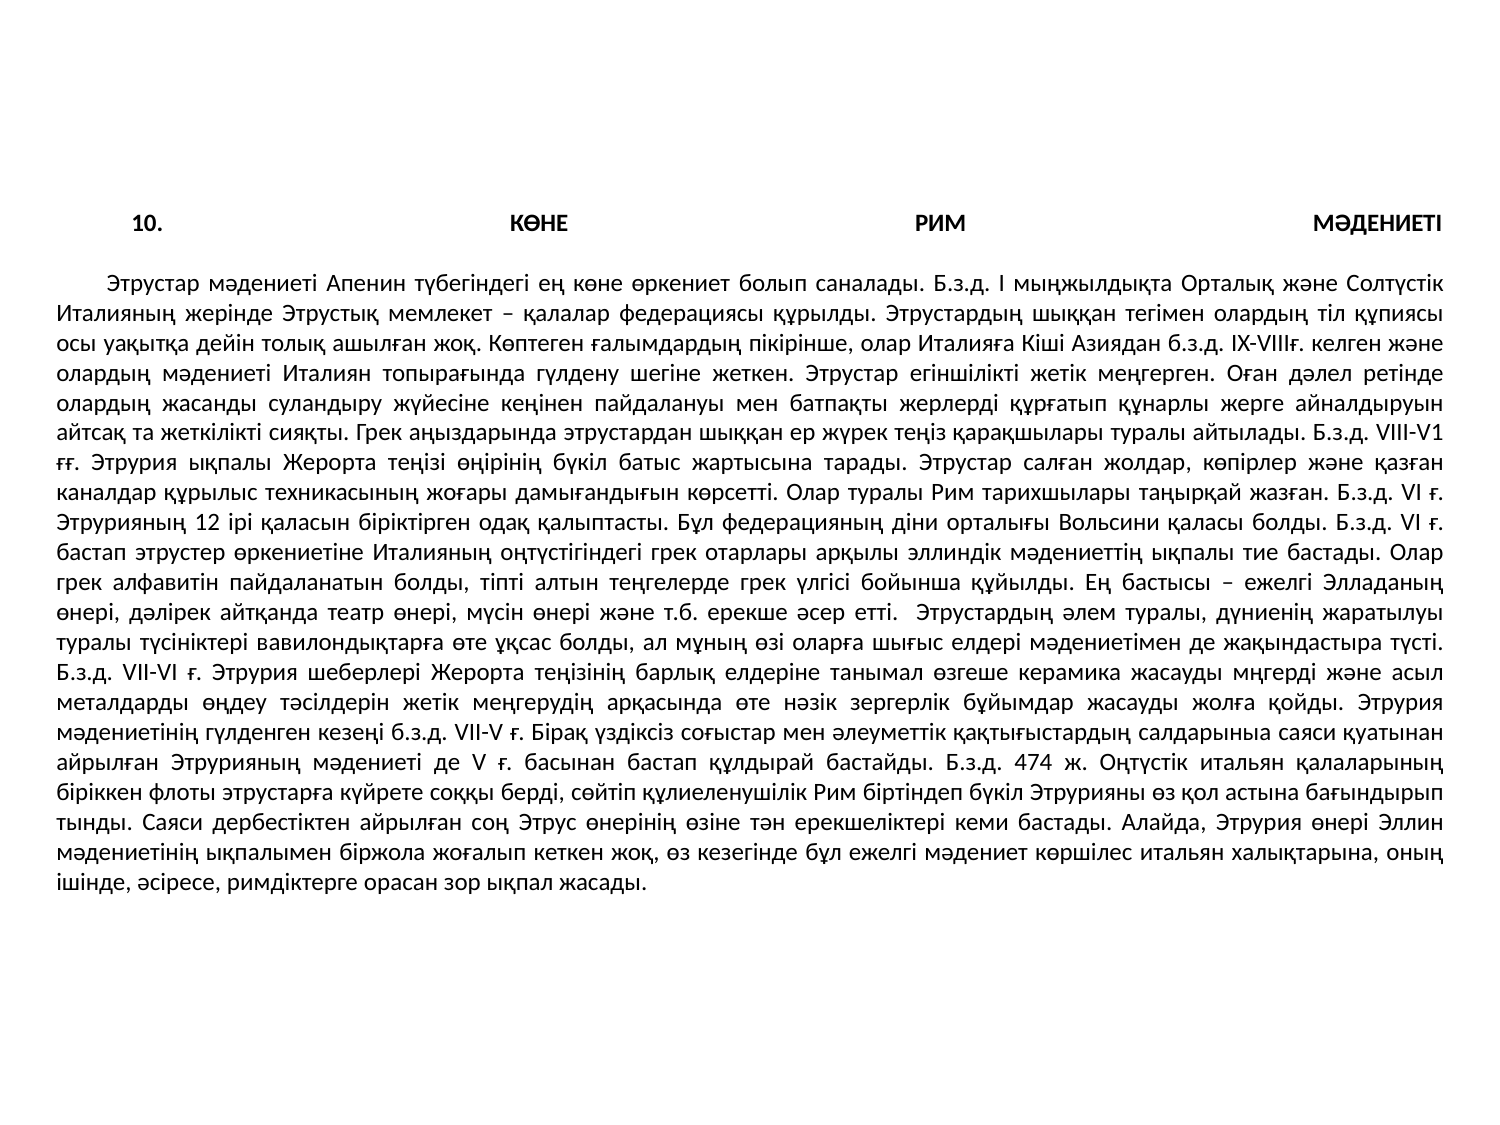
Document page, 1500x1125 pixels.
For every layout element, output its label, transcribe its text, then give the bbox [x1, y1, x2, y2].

title 10. КӨНЕ РИМ МӘДЕНИЕТІ Этрустар мәдениеті Апенин түбегіндегі ең көне өркениет болып саналады. Б.з.д. I мыңжылдықта Орталық және Солтүстік Италияның жерінде Этрустық мемлекет – қалалар федерациясы құрылды. Этрустардың шыққан тегімен олардың тіл құпиясы осы уақытқа дейін толық ашылған жоқ. Көптеген ғалымдардың пікірінше, олар Италияға Кіші Азиядан б.з.д. IX-VIIIғ. келген және олардың мәдениеті Италиян топырағында гүлдену шегіне жеткен. Этрустар егіншілікті жетік меңгерген. Оған дәлел ретінде олардың жасанды суландыру жүйесіне кеңінен пайдалануы мен батпақты жерлерді құрғатып құнарлы жерге айналдыруын айтсақ та жеткілікті сияқты. Грек аңыздарында этрустардан шыққан ер жүрек теңіз қарақшылары туралы айтылады. Б.з.д. VIII-V1 ғғ. Этрурия ықпалы Жерорта теңізі өңірінің бүкіл батыс жартысына тарады. Этрустар салған жолдар, көпірлер және қазған каналдар құрылыс техникасының жоғары дамығандығын көрсетті. Олар туралы Рим тарихшылары таңырқай жазған. Б.з.д. VI ғ. Этрурияның 12 ірі қаласын біріктірген одақ қалыптасты. Бұл федерацияның діни орталығы Вольсини қаласы болды. Б.з.д. VI ғ. бастап этрустер өркениетіне Италияның оңтүстігіндегі грек отарлары арқылы эллиндік мәдениеттің ықпалы тие бастады. Олар грек алфавитін пайдаланатын болды, тіпті алтын теңгелерде грек үлгісі бойынша құйылды. Ең бастысы – ежелгі Элладаның өнері, дәлірек айтқанда театр өнері, мүсін өнері және т.б. ерекше әсер етті. Этрустардың әлем туралы, дүниенің жаратылуы туралы түсініктері вавилондықтарға өте ұқсас болды, ал мұның өзі оларға шығыс елдері мәдениетімен де жақындастыра түсті. Б.з.д. VII-VI ғ. Этрурия шеберлері Жерорта теңізінің барлық елдеріне танымал өзгеше керамика жасауды мңгерді және асыл металдарды өңдеу тәсілдерін жетік меңгерудің арқасында өте нәзік зергерлік бұйымдар жасауды жолға қойды. Этрурия мәдениетінің гүлденген кезеңі б.з.д. VII-V ғ. Бірақ үздіксіз соғыстар мен әлеуметтік қақтығыстардың салдарыныа саяси қуатынан айрылған Этрурияның мәдениеті де V ғ. басынан бастап құлдырай бастайды. Б.з.д. 474 ж. Оңтүстік итальян қалаларының біріккен флоты этрустарға күйрете соққы берді, сөйтіп құлиеленушілік Рим біртіндеп бүкіл Этрурияны өз қол астына бағындырып тынды. Саяси дербестіктен айрылған соң Этрус өнерінің өзіне тән ерекшеліктері кеми бастады. Алайда, Этрурия өнері Эллин мәдениетінің ықпалымен біржола жоғалып кеткен жоқ, өз кезегінде бұл ежелгі мәдениет көршілес итальян халықтарына, оның ішінде, әсіресе, римдіктерге орасан зор ықпал жасады. [41, 66, 1459, 1035]
